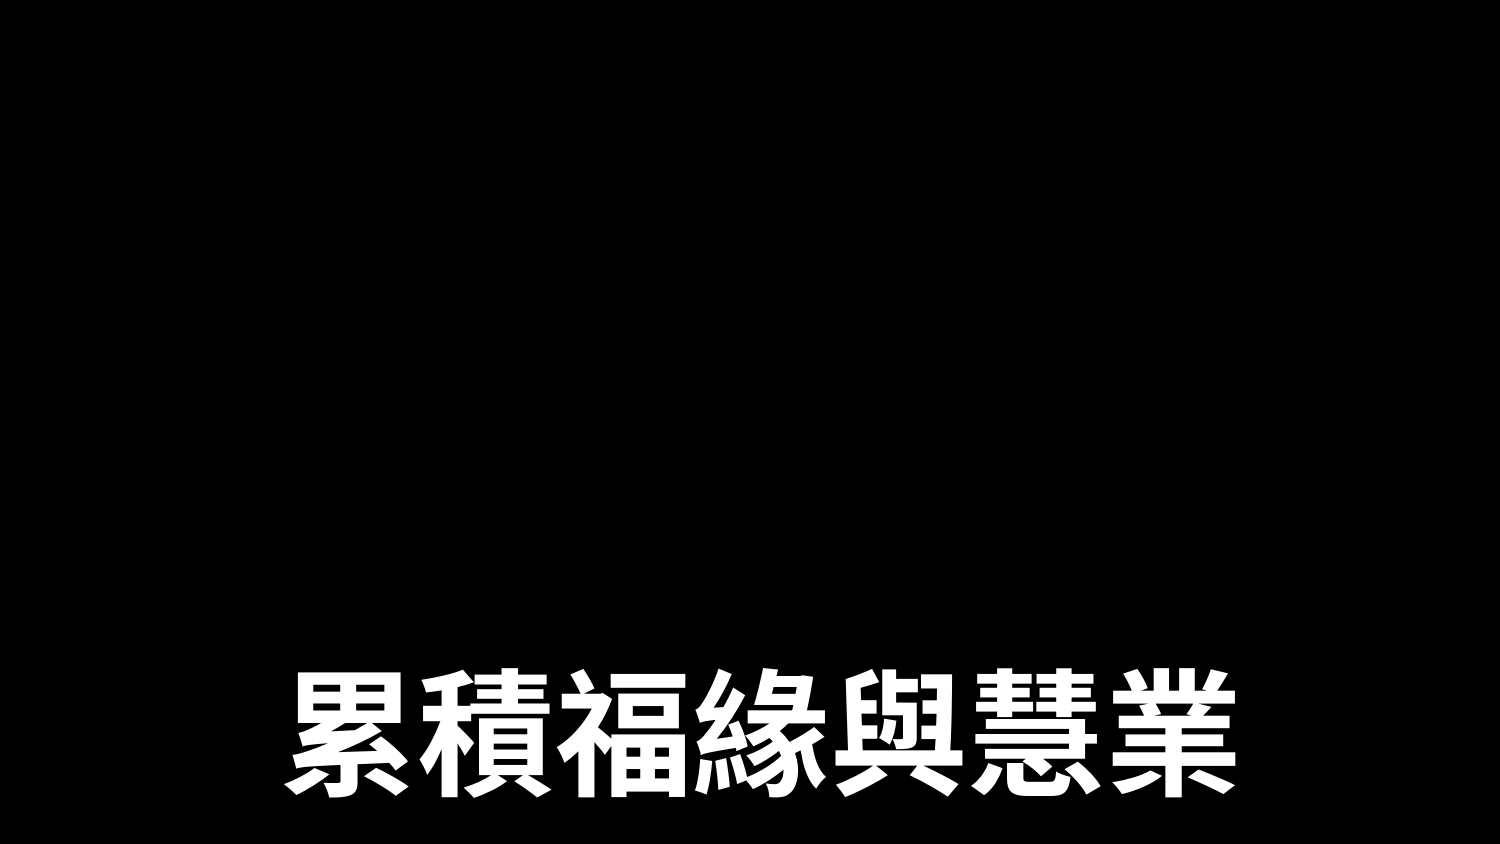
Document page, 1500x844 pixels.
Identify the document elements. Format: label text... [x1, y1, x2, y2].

title 累積福緣與慧業 [123, 639, 1399, 821]
